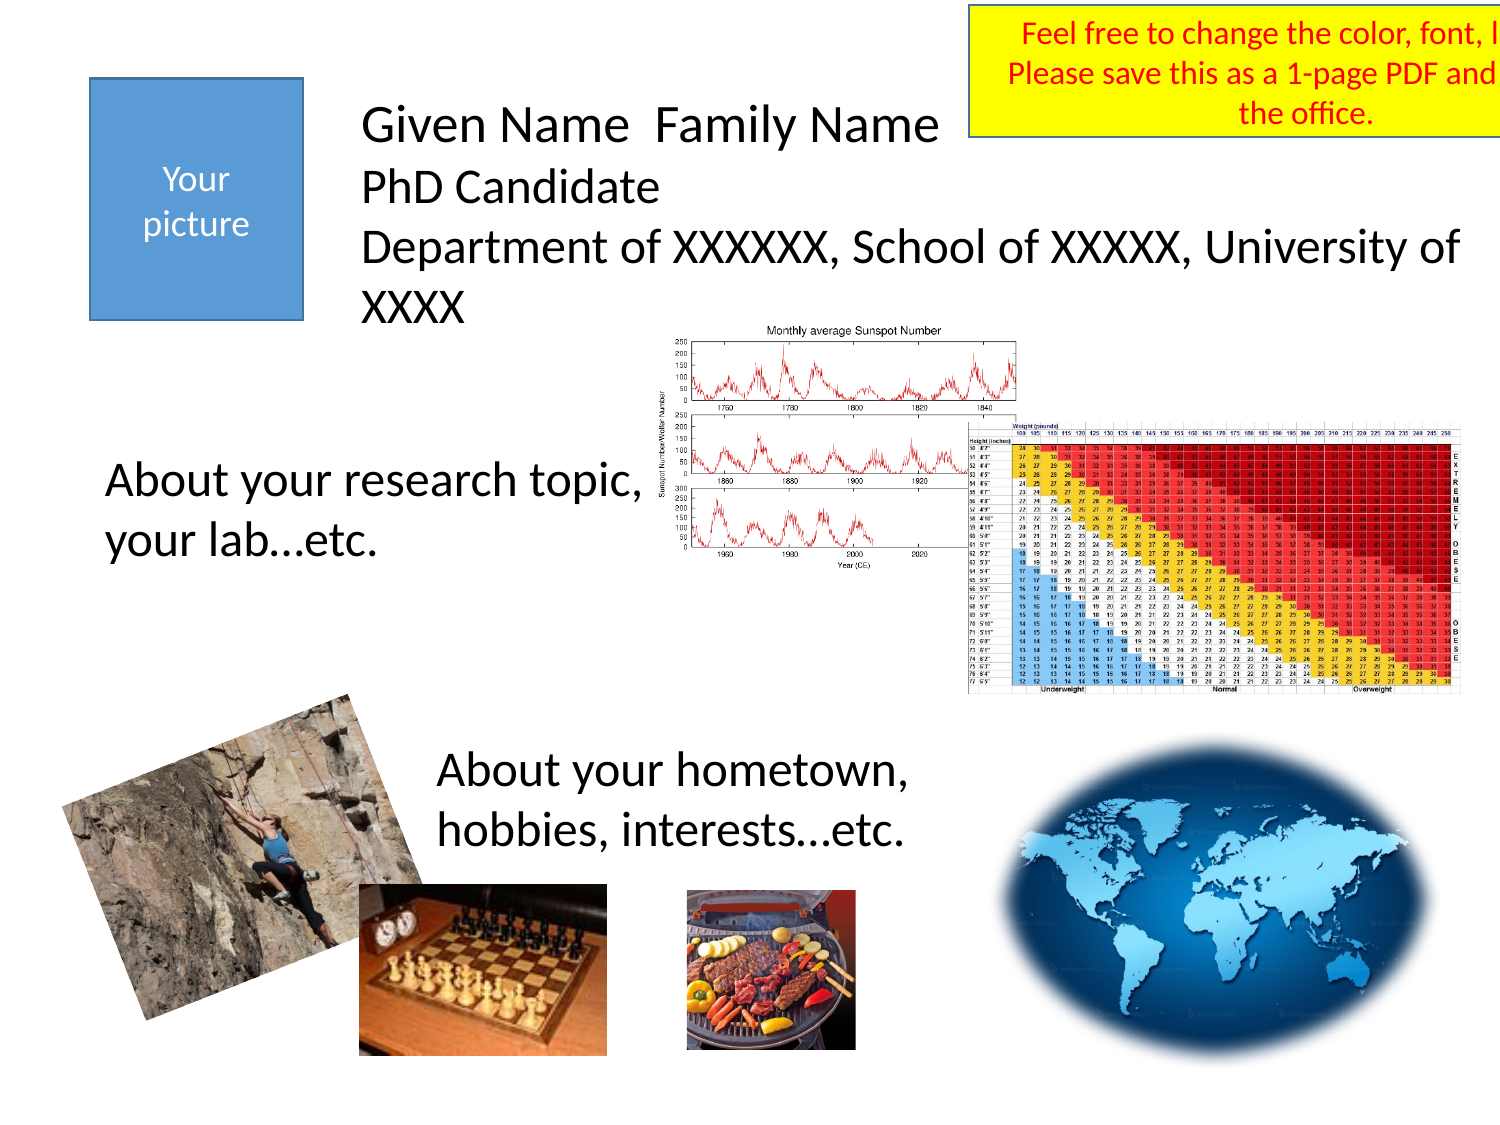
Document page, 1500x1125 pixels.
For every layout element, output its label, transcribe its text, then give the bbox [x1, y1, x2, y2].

picture [986, 728, 1443, 1072]
picture [652, 312, 1461, 694]
text_box About your research topic, your lab…etc. [90, 439, 652, 574]
text_box Feel free to change the color, font, layout. Please save this as a 1-page PDF and send to the office. [968, 4, 1500, 138]
text_box Your picture [89, 77, 304, 321]
picture [63, 695, 608, 1056]
picture [686, 890, 856, 1050]
text_box Given Name Family Name PhD Candidate Department of XXXXXX, School of XXXXX, University of XXXX [346, 81, 1480, 392]
text_box About your hometown, hobbies, interests…etc. [421, 728, 986, 864]
